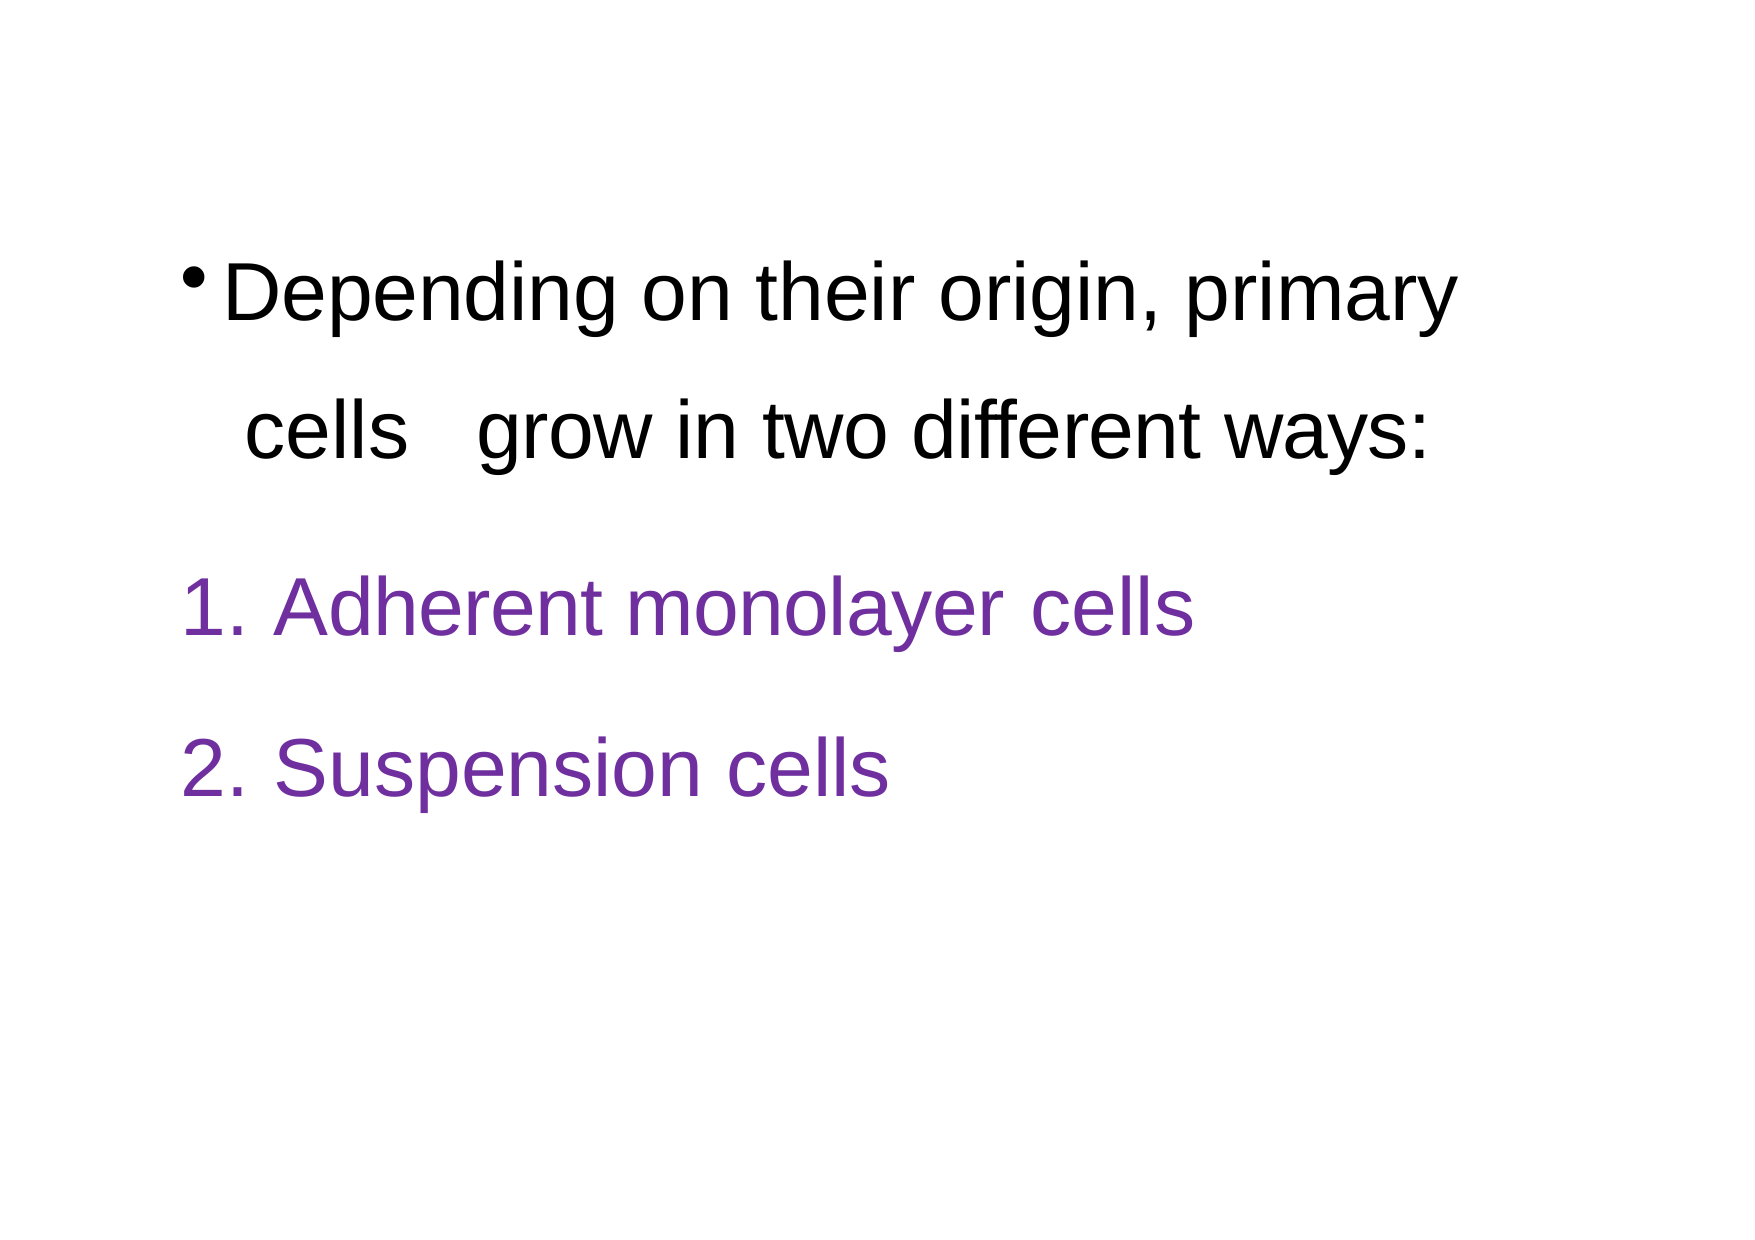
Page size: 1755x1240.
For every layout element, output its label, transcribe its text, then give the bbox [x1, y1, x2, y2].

text_box Depending on their origin, primary cells grow in two different ways: Adherent monolayer cells Suspension cells [178, 196, 1464, 813]
